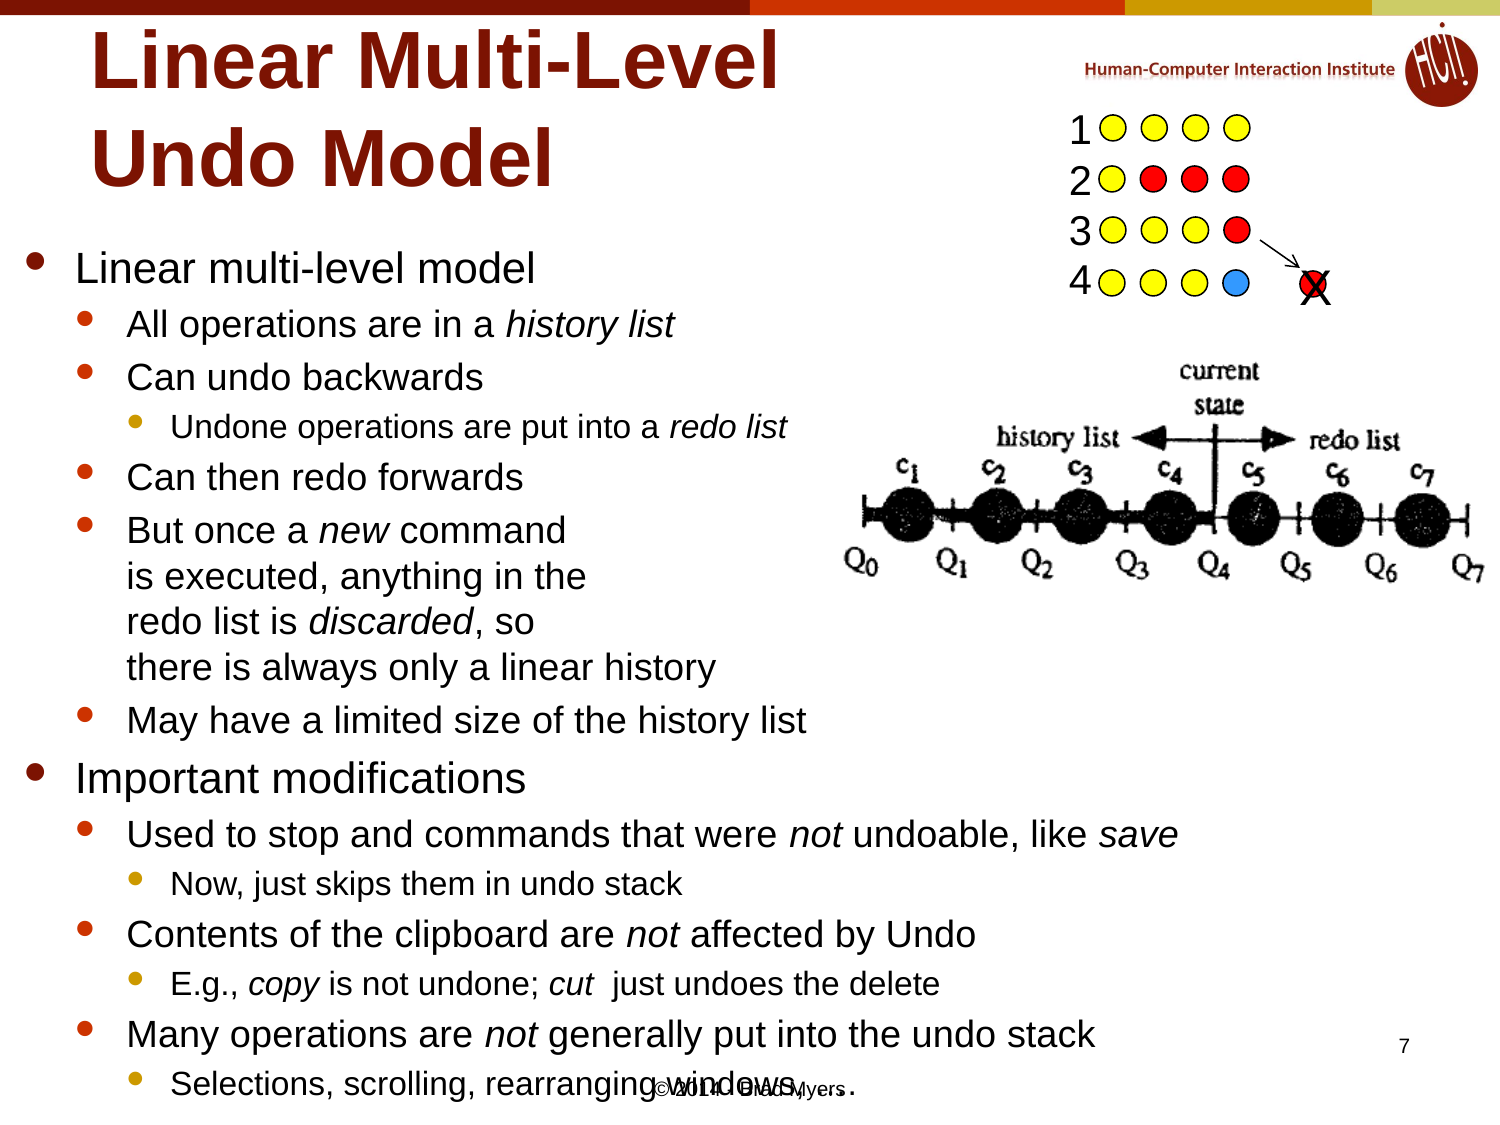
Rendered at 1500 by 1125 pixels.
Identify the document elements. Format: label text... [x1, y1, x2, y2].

picture [823, 341, 1500, 595]
list Linear multi-level model All operations are in a history list Can undo backwards Undone operations are put into a redo list Can then redo forwards But once a new command is executed, anything in the redo list is discarded, so there is always only a linear history May have a limited size of the history list Important modifications Used to stop and commands that were not undoable, like save Now, just skips them in undo stack Contents of the clipboard are not affected by Undo E.g., copy is not undone; cut just undoes the delete Many operations are not generally put into the undo stack Selections, scrolling, rearranging windows, …. [8, 231, 1360, 1116]
text_box [1141, 114, 1168, 141]
text_box [1182, 216, 1209, 231]
text_box [1141, 216, 1168, 231]
picture [1313, 22, 1478, 107]
text_box [1108, 165, 1125, 192]
text_box [1223, 216, 1250, 231]
slide_number 7 [1360, 1024, 1426, 1101]
text_box [1223, 114, 1250, 141]
text_box [1108, 114, 1126, 141]
text_box 1 2 3 4 [1054, 95, 1108, 231]
text_box [1181, 165, 1208, 192]
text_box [1283, 247, 1349, 324]
text_box [1140, 165, 1167, 192]
text_box [1182, 114, 1209, 141]
text_box [1222, 165, 1249, 192]
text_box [1259, 239, 1301, 269]
text_box [1108, 216, 1126, 231]
title Linear Multi-Level Undo Model [74, 19, 1313, 211]
